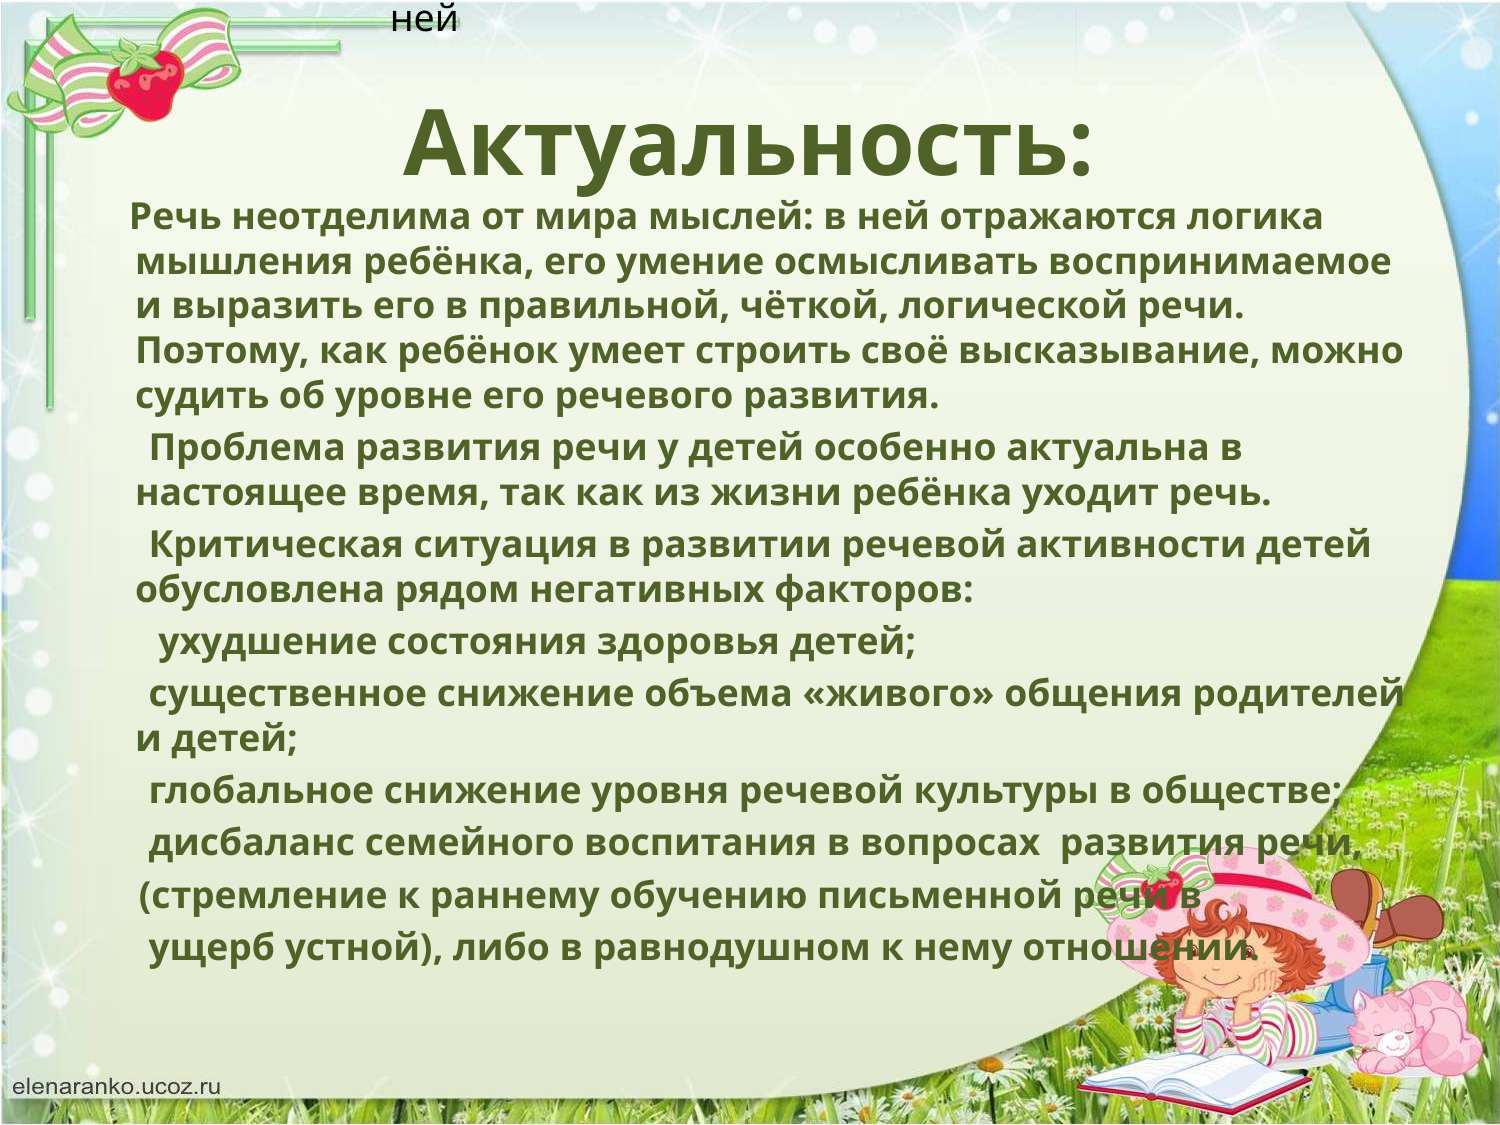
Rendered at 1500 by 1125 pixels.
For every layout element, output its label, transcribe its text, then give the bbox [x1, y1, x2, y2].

list Речь неотделима от мира мыслей: в ней отражаются логика мышления ребёнка, его умение осмысливать воспринимаемое и выразить его в правильной, чёткой, логической речи. Поэтому, как ребёнок умеет строить своё высказывание, можно судить об уровне его речевого развития. Проблема развития речи у детей особенно актуальна в настоящее время, так как из жизни ребёнка уходит речь. Критическая ситуация в развитии речевой активности детей обусловлена рядом негативных факторов: ухудшение состояния здоровья детей; существенное снижение объема «живого» общения родителей и детей; глобальное снижение уровня речевой культуры в обществе; дисбаланс семейного воспитания в вопросах развития речи, (стремление к раннему обучению письменной речи в ущерб устной), либо в равнодушном к нему отношении. [75, 184, 1425, 1005]
text_box Речь неотделима от мира мыслей: в ней [374, 0, 1125, 47]
title Актуальность: [75, 45, 1425, 184]
picture [0, 0, 1500, 1125]
